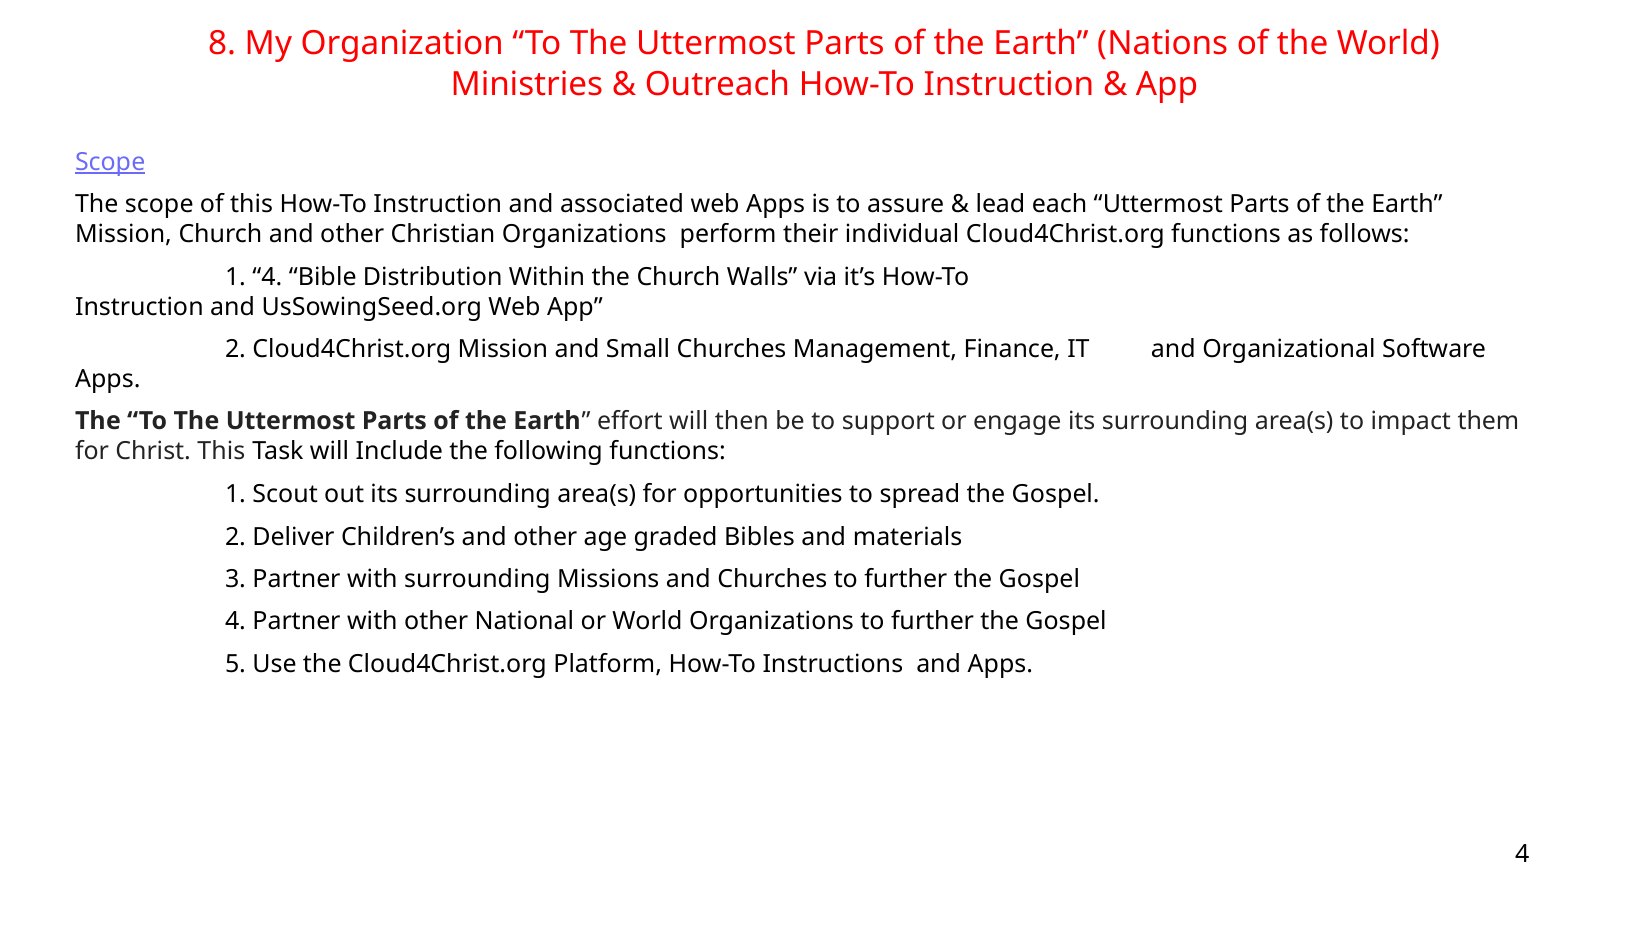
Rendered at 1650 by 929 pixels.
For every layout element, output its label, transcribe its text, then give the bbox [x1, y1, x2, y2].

text_box 4 [1484, 829, 1560, 875]
text_box Scope The scope of this How-To Instruction and associated web Apps is to assure & lead each “Uttermost Parts of the Earth” Mission, Church and other Christian Organizations perform their individual Cloud4Christ.org functions as follows: 1. “4. “Bible Distribution Within the Church Walls” via it’s How-To Instruction and UsSowingSeed.org Web App” 2. Cloud4Christ.org Mission and Small Churches Management, Finance, IT and Organizational Software Apps. The “To The Uttermost Parts of the Earth” effort will then be to support or engage its surrounding area(s) to impact them for Christ. This Task will Include the following functions: 1. Scout out its surrounding area(s) for opportunities to spread the Gospel. 2. Deliver Children’s and other age graded Bibles and materials 3. Partner with surrounding Missions and Churches to further the Gospel 4. Partner with other National or World Organizations to further the Gospel 5. Use the Cloud4Christ.org Platform, How-To Instructions and Apps. [62, 139, 1560, 684]
text_box 8. My Organization “To The Uttermost Parts of the Earth” (Nations of the World) Ministries & Outreach How-To Instruction & App [125, 14, 1525, 109]
